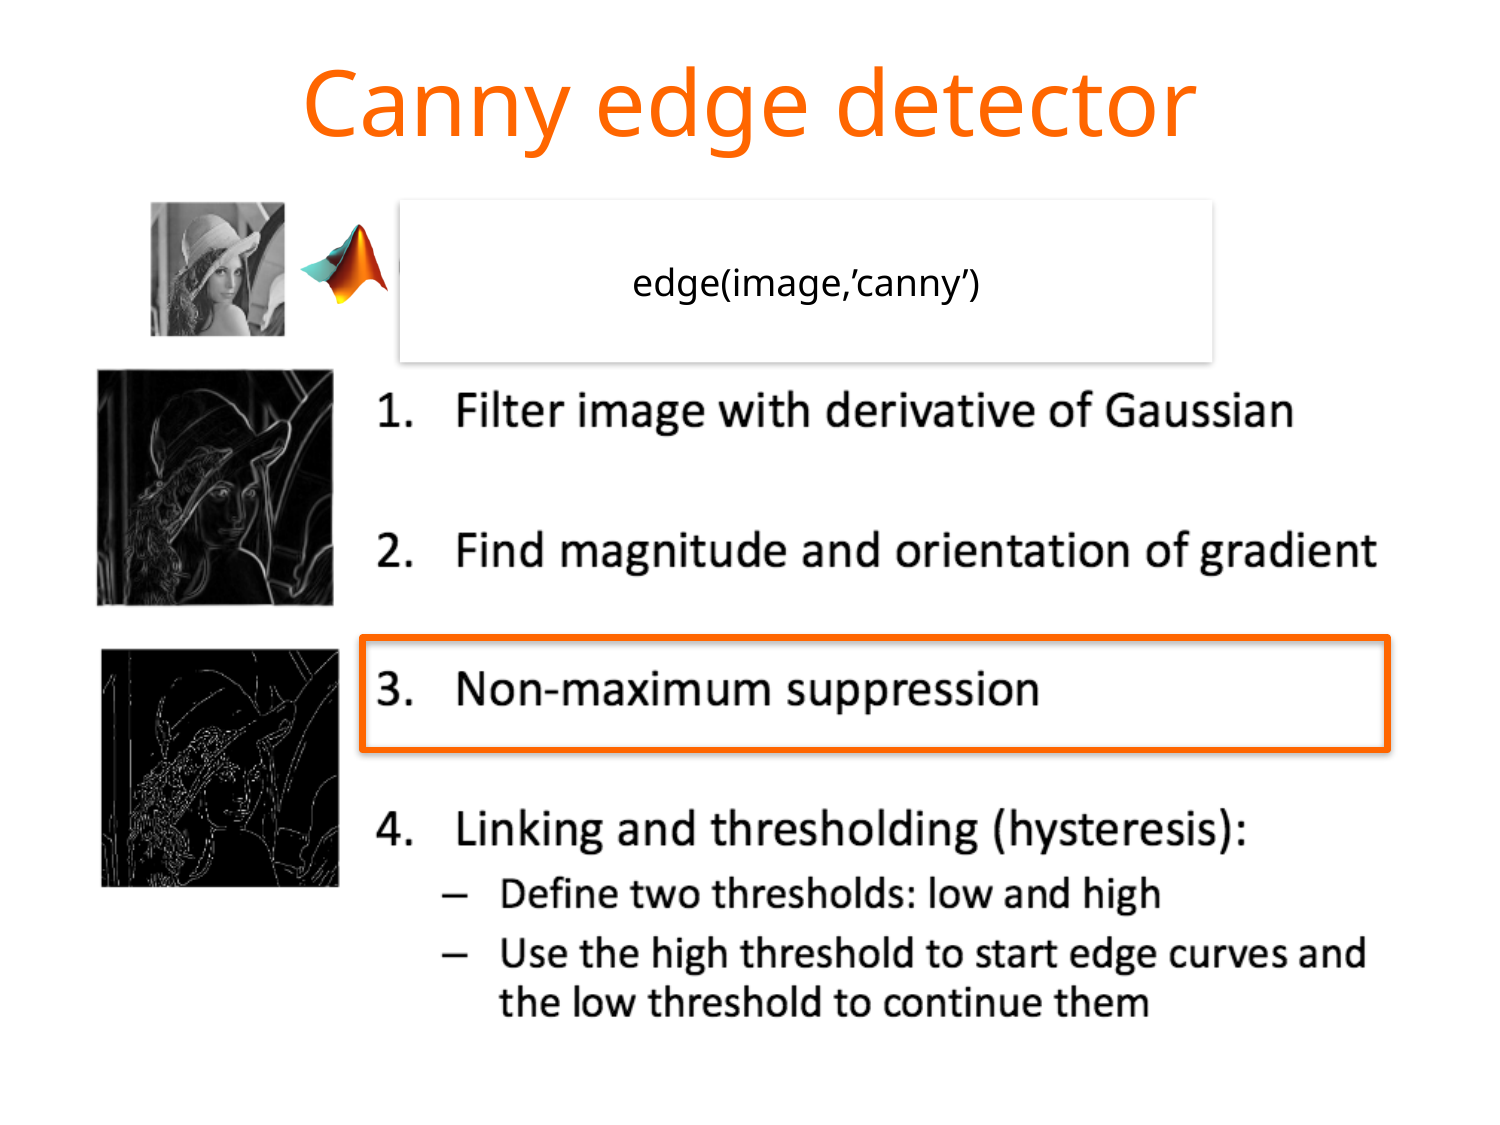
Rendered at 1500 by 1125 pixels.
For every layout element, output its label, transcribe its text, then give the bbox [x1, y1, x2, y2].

title Canny edge detector [74, 5, 1426, 194]
picture [74, 174, 1403, 1076]
